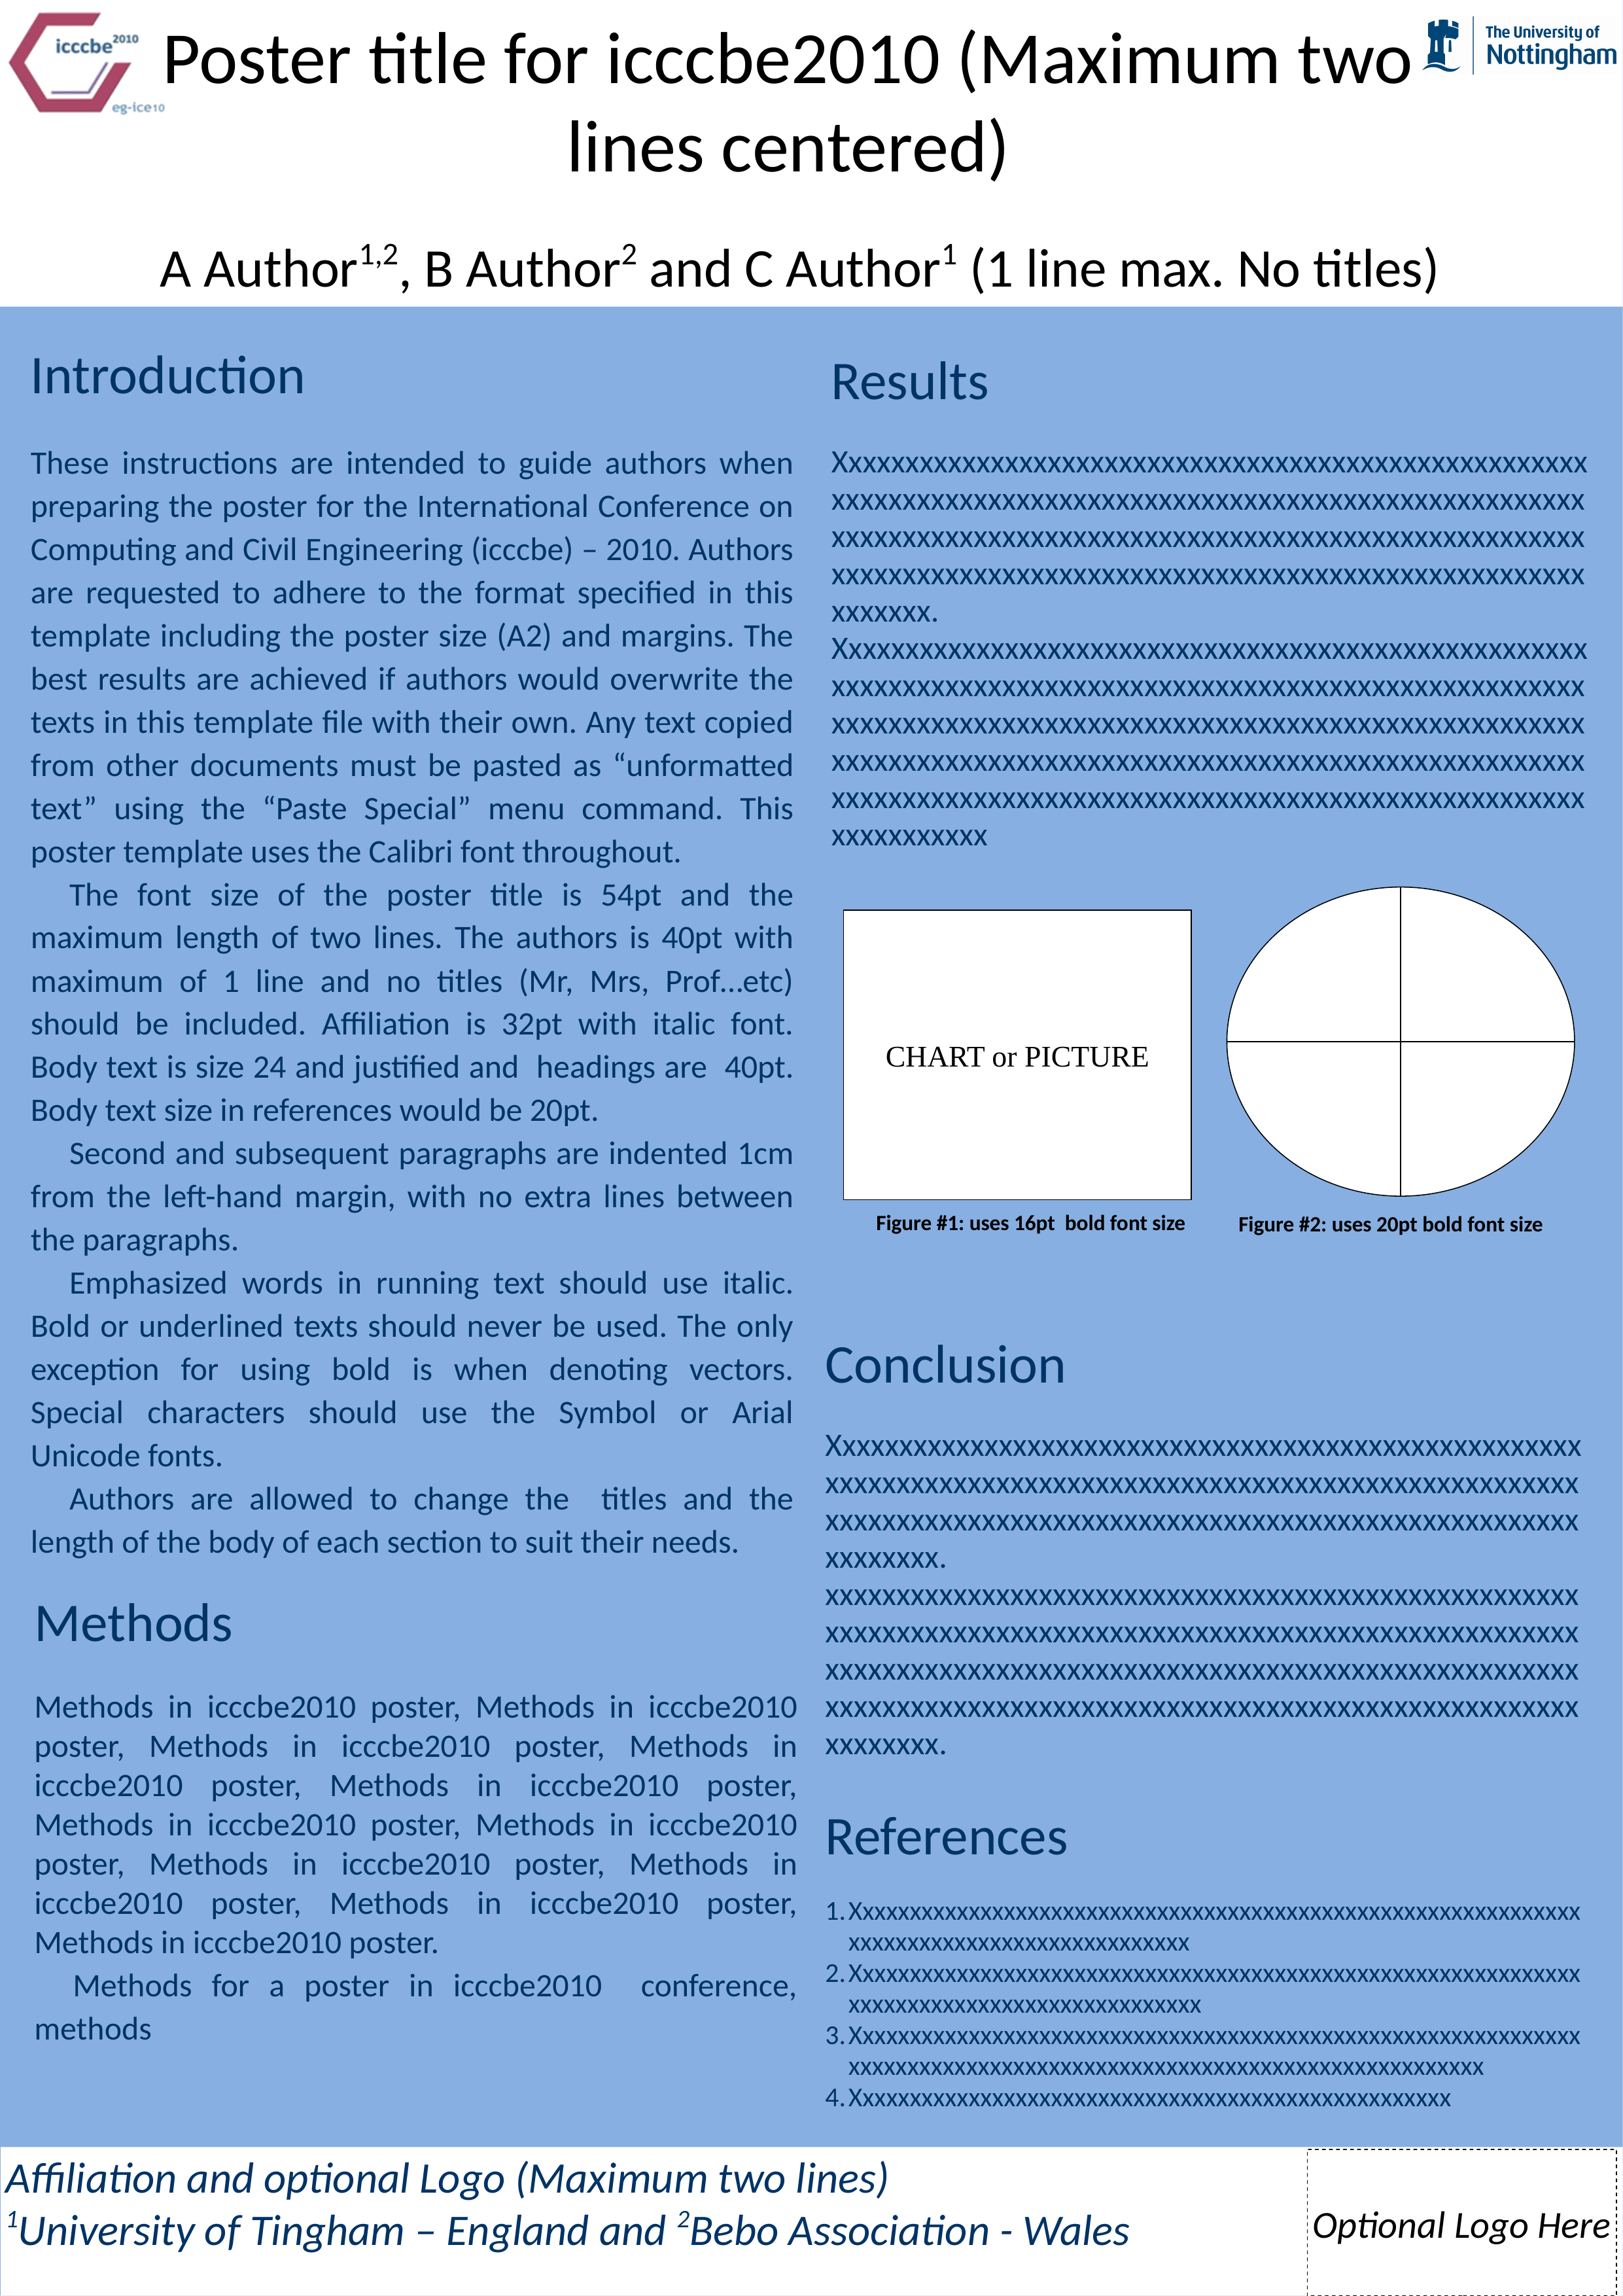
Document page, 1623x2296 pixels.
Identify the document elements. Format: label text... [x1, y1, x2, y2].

text_box References Xxxxxxxxxxxxxxxxxxxxxxxxxxxxxxxxxxxxxxxxxxxxxxxxxxxxxxxxxxxxxxxxxxxxxxxxxxxxxxxxxxxxxxxxxxx Xxxxxxxxxxxxxxxxxxxxxxxxxxxxxxxxxxxxxxxxxxxxxxxxxxxxxxxxxxxxxxxxxxxxxxxxxxxxxxxxxxxxxxxxxxxx Xxxxxxxxxxxxxxxxxxxxxxxxxxxxxxxxxxxxxxxxxxxxxxxxxxxxxxxxxxxxxxxxxxxxxxxxxxxxxxxxxxxxxxxxxxxxxxxxxxxxxxxxxxxxxxxxxxxx Xxxxxxxxxxxxxxxxxxxxxxxxxxxxxxxxxxxxxxxxxxxxxxxxxxx [820, 1797, 1594, 2115]
picture [1422, 16, 1617, 75]
text_box Conclusion Xxxxxxxxxxxxxxxxxxxxxxxxxxxxxxxxxxxxxxxxxxxxxxxxxxxxxxxxxxxxxxxxxxxxxxxxxxxxxxxxxxxxxxxxxxxxxxxxxxxxxxxxxxxxxxxxxxxxxxxxxxxxxxxxxxxxxxxxxxxxxxxxxxxxxxxxxxxxxxxxxxxxxxx. xxxxxxxxxxxxxxxxxxxxxxxxxxxxxxxxxxxxxxxxxxxxxxxxxxxxxxxxxxxxxxxxxxxxxxxxxxxxxxxxxxxxxxxxxxxxxxxxxxxxxxxxxxxxxxxxxxxxxxxxxxxxxxxxxxxxxxxxxxxxxxxxxxxxxxxxxxxxxxxxxxxxxxxxxxxxxxxxxxxxxxxxxxxxxxxxxxxxxxxxxxxxxxxxxxxxxxxxxxxx. [820, 1326, 1594, 1765]
text_box [854, 894, 1345, 1137]
text_box A Author1,2, B Author2 and C Author1 (1 line max. No titles) [37, 230, 1563, 300]
text_box Methods Methods in icccbe2010 poster, Methods in icccbe2010 poster, Methods in icccbe2010 poster, Methods in icccbe2010 poster, Methods in icccbe2010 poster, Methods in icccbe2010 poster, Methods in icccbe2010 poster, Methods in icccbe2010 poster, Methods in icccbe2010 poster, Methods in icccbe2010 poster, Methods in icccbe2010 poster. Methods for a poster in icccbe2010 conference, methods [29, 1585, 803, 2049]
text_box Results Xxxxxxxxxxxxxxxxxxxxxxxxxxxxxxxxxxxxxxxxxxxxxxxxxxxxxxxxxxxxxxxxxxxxxxxxxxxxxxxxxxxxxxxxxxxxxxxxxxxxxxxxxxxxxxxxxxxxxxxxxxxxxxxxxxxxxxxxxxxxxxxxxxxxxxxxxxxxxxxxxxxxxxxxxxxxxxxxxxxxxxxxxxxxxxxxxxxxxxxxxxxxxxxxxxxxxxxxxxx. Xxxxxxxxxxxxxxxxxxxxxxxxxxxxxxxxxxxxxxxxxxxxxxxxxxxxxxxxxxxxxxxxxxxxxxxxxxxxxxxxxxxxxxxxxxxxxxxxxxxxxxxxxxxxxxxxxxxxxxxxxxxxxxxxxxxxxxxxxxxxxxxxxxxxxxxxxxxxxxxxxxxxxxxxxxxxxxxxxxxxxxxxxxxxxxxxxxxxxxxxxxxxxxxxxxxxxxxxxxxxxxxxxxxxxxxxxxxxxxxxxxxxxxxxxxxxxxxxxxxxxxxxxxxxxxxxxxxx [826, 342, 1600, 856]
text_box CHART or PICTURE [843, 910, 1191, 1200]
text_box Figure #2: uses 20pt bold font size [1217, 1207, 1565, 1239]
text_box Figure #1: uses 16pt bold font size [852, 1206, 1210, 1237]
text_box [1227, 887, 1575, 1197]
text_box Affiliation and optional Logo (Maximum two lines) 1University of Tingham – England and 2Bebo Association - Wales [1, 2147, 1623, 2296]
text_box Introduction These instructions are intended to guide authors when preparing the poster for the International Conference on Computing and Civil Engineering (icccbe) – 2010. Authors are requested to adhere to the format specified in this template including the poster size (A2) and margins. The best results are achieved if authors would overwrite the texts in this template file with their own. Any text copied from other documents must be pasted as “unformatted text” using the “Paste Special” menu command. This poster template uses the Calibri font throughout. The font size of the poster title is 54pt and the maximum length of two lines. The authors is 40pt with maximum of 1 line and no titles (Mr, Mrs, Prof…etc) should be included. Affiliation is 32pt with italic font. Body text is size 24 and justified and headings are 40pt. Body text size in references would be 20pt. Second and subsequent paragraphs are indented 1cm from the left-hand margin, with no extra lines between the paragraphs. Emphasized words in running text should use italic. Bold or underlined texts should never be used. The only exception for using bold is when denoting vectors. Special characters should use the Symbol or Arial Unicode fonts. Authors are allowed to change the titles and the length of the body of each section to suit their needs. [26, 336, 799, 1563]
text_box Optional Logo Here [1307, 2149, 1616, 2296]
picture [0, 0, 168, 120]
text_box Poster title for icccbe2010 (Maximum two lines centered) [152, 15, 1425, 182]
text_box [0, 0, 1623, 308]
